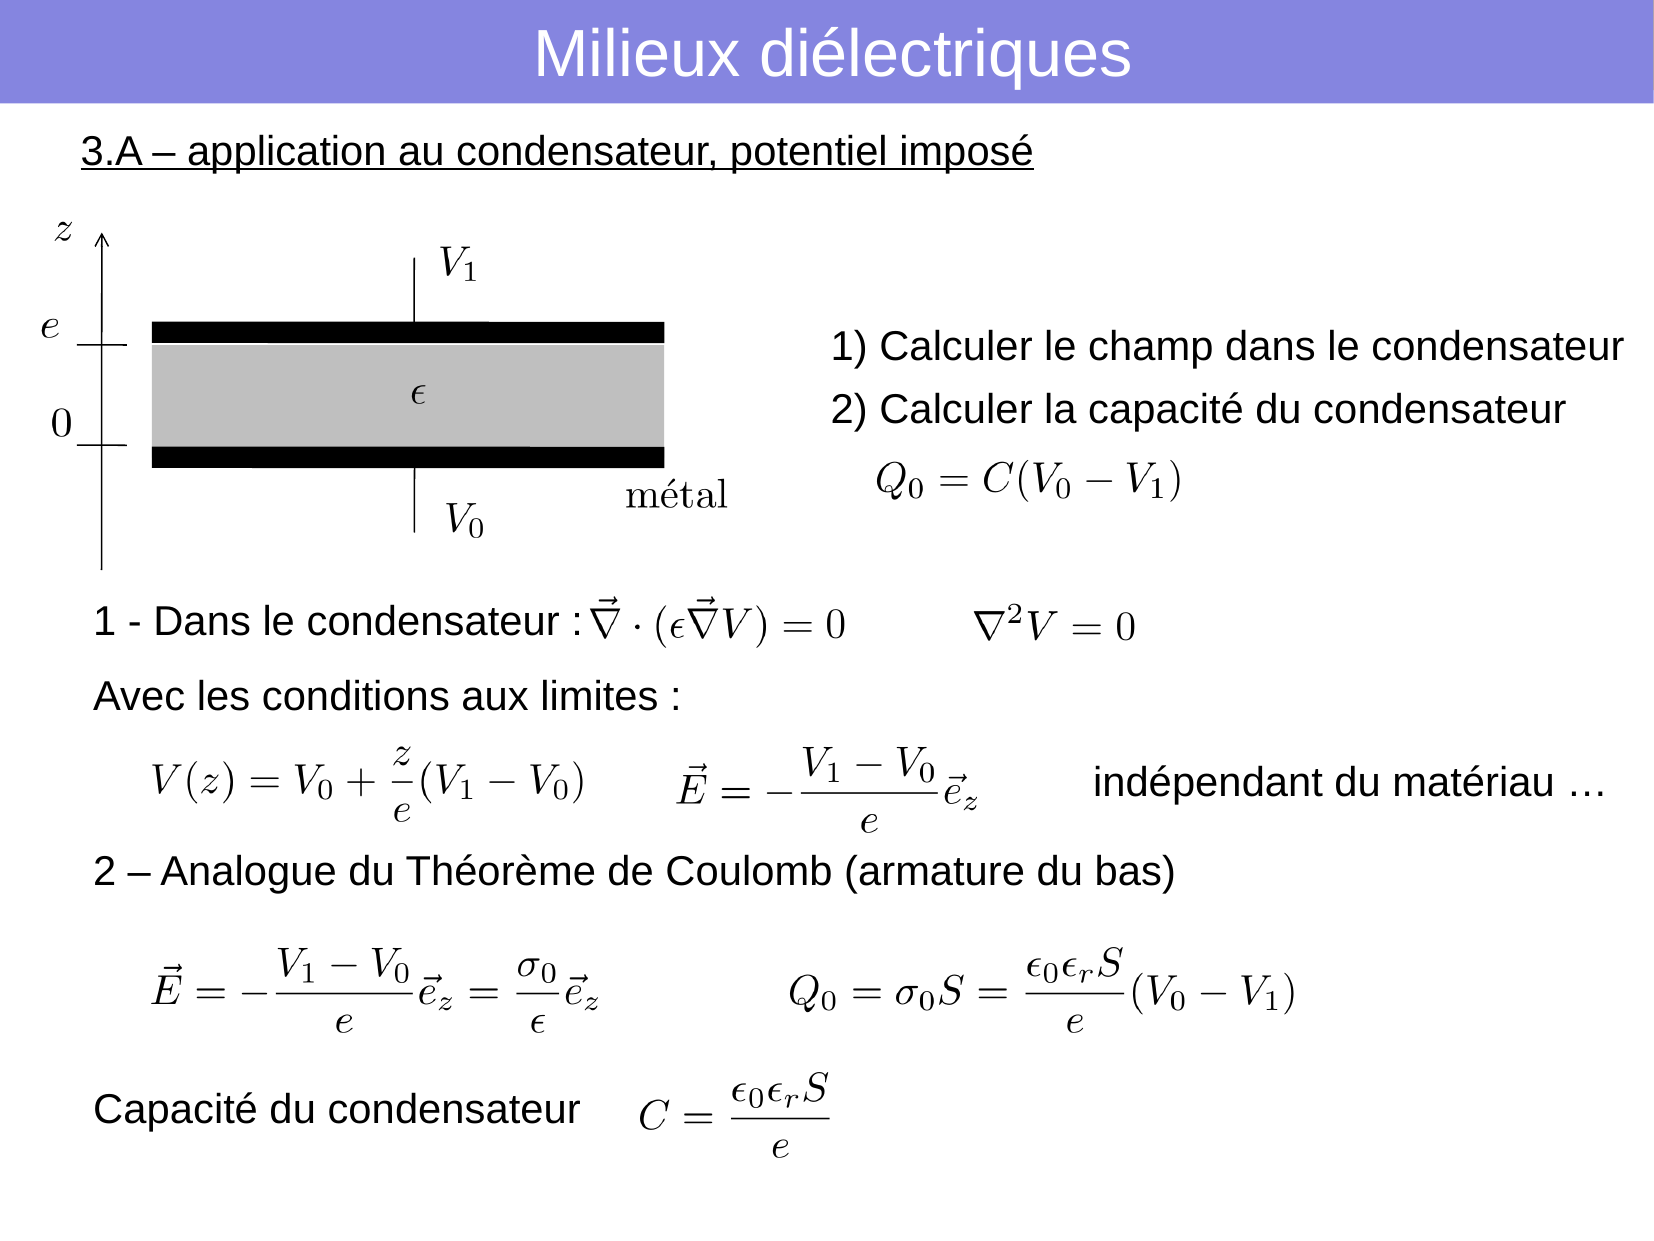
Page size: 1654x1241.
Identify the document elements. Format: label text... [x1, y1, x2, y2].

picture [973, 600, 1135, 641]
text_box Capacité du condensateur [76, 1082, 1004, 1183]
text_box 3.A – application au condensateur, potentiel imposé [64, 107, 1440, 195]
title Milieux diélectriques [0, 0, 1654, 190]
picture [151, 944, 600, 1033]
text_box 1 - Dans le condensateur : [76, 595, 1004, 670]
text_box Avec les conditions aux limites : [76, 670, 1004, 770]
picture [151, 744, 584, 823]
picture [51, 407, 72, 437]
picture [53, 219, 74, 242]
text_box 2 – Analogue du Théorème de Coulomb (armature du bas) [76, 845, 1252, 946]
picture [41, 316, 59, 338]
text_box 2) Calculer la capacité du condensateur [814, 382, 1654, 483]
picture [676, 744, 980, 833]
picture [589, 594, 846, 648]
picture [439, 244, 478, 281]
picture [444, 501, 485, 538]
picture [789, 944, 1294, 1033]
text_box [151, 345, 665, 446]
text_box indépendant du matériau … [1076, 732, 1652, 833]
picture [876, 457, 1182, 502]
picture [411, 384, 427, 404]
text_box 1) Calculer le champ dans le condensateur [814, 320, 1654, 382]
picture [624, 476, 728, 509]
picture [639, 1069, 832, 1158]
